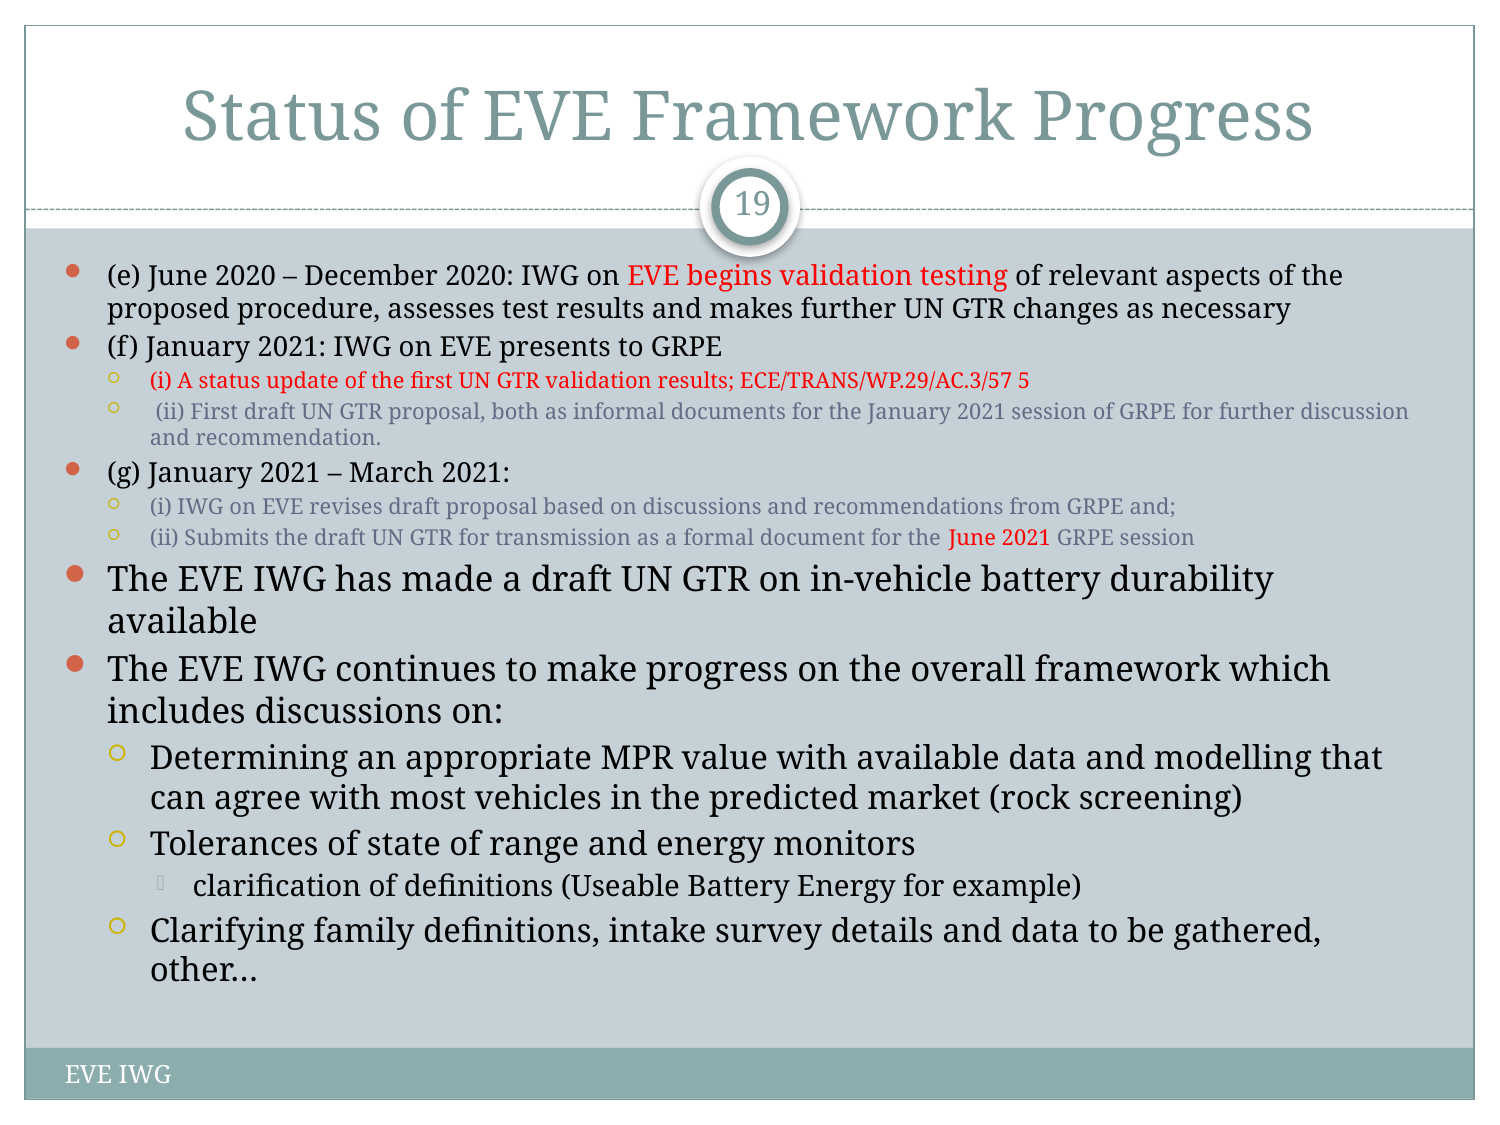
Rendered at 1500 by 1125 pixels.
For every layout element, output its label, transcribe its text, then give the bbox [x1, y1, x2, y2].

slide_number 19 [715, 168, 791, 241]
list (e) June 2020 – December 2020: IWG on EVE begins validation testing of relevant aspects of the proposed procedure, assesses test results and makes further UN GTR changes as necessary (f) January 2021: IWG on EVE presents to GRPE (i) A status update of the first UN GTR validation results; ECE/TRANS/WP.29/AC.3/57 5 (ii) First draft UN GTR proposal, both as informal documents for the January 2021 session of GRPE for further discussion and recommendation. (g) January 2021 – March 2021: (i) IWG on EVE revises draft proposal based on discussions and recommendations from GRPE and; (ii) Submits the draft UN GTR for transmission as a formal document for the June 2021 GRPE session The EVE IWG has made a draft UN GTR on in-vehicle battery durability available The EVE IWG continues to make progress on the overall framework which includes discussions on: Determining an appropriate MPR value with available data and modelling that can agree with most vehicles in the predicted market (rock screening) Tolerances of state of range and energy monitors clarification of definitions (Useable Battery Energy for example) Clarifying family definitions, intake survey details and data to be gathered, other… [49, 250, 1445, 1001]
title Status of EVE Framework Progress [49, 37, 1450, 162]
footer EVE IWG [50, 1051, 638, 1112]
